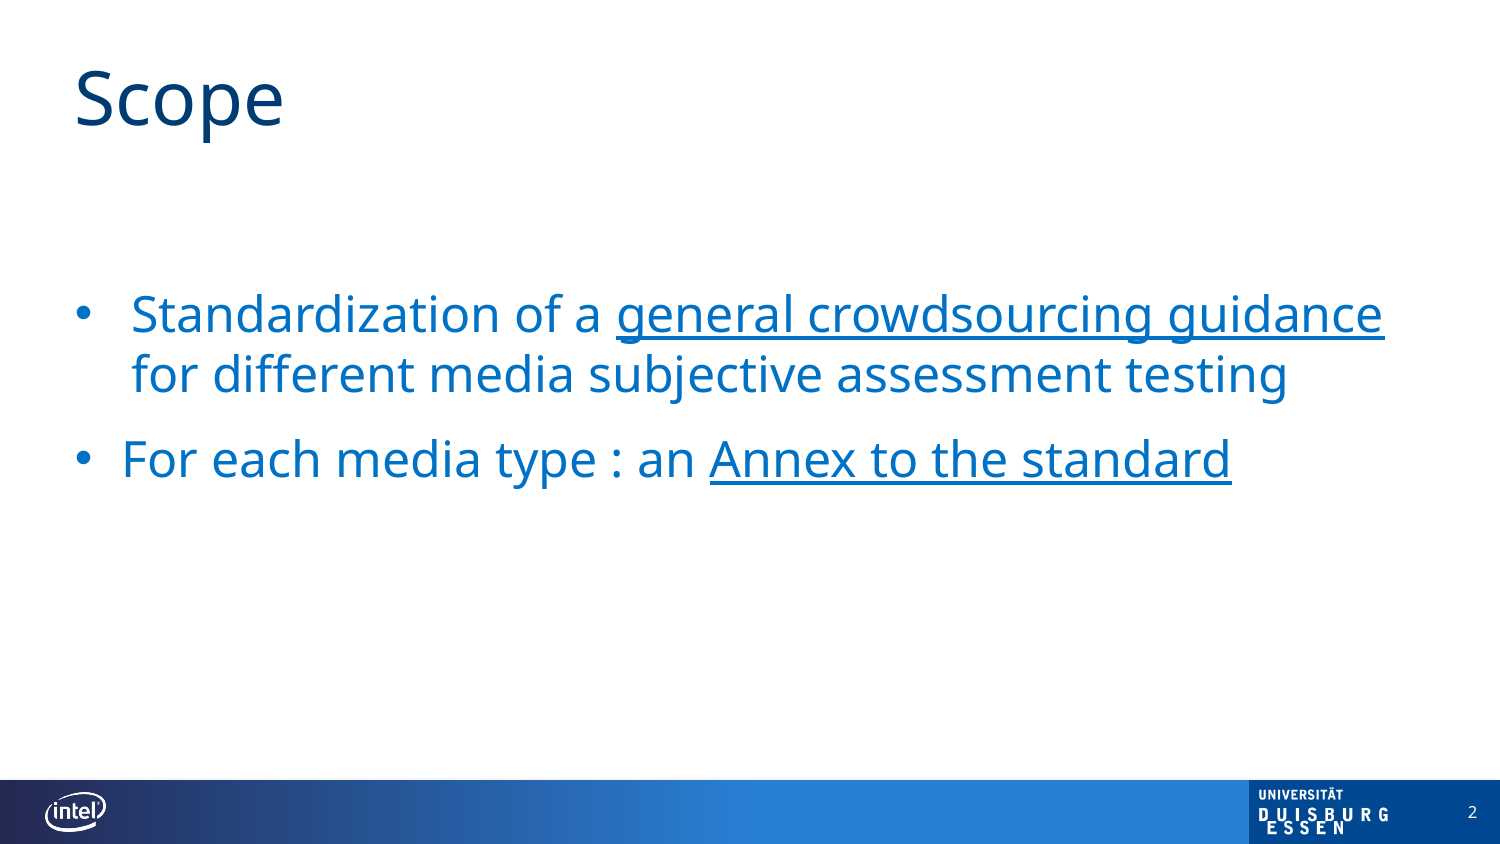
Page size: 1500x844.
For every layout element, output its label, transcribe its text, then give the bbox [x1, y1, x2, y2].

list Standardization of a general crowdsourcing guidance for different media subjective assessment testing For each media type : an Annex to the standard [74, 197, 1425, 760]
picture [45, 792, 106, 832]
picture [1249, 780, 1500, 844]
title Scope [74, 50, 1425, 194]
slide_number 2 [1127, 791, 1478, 837]
